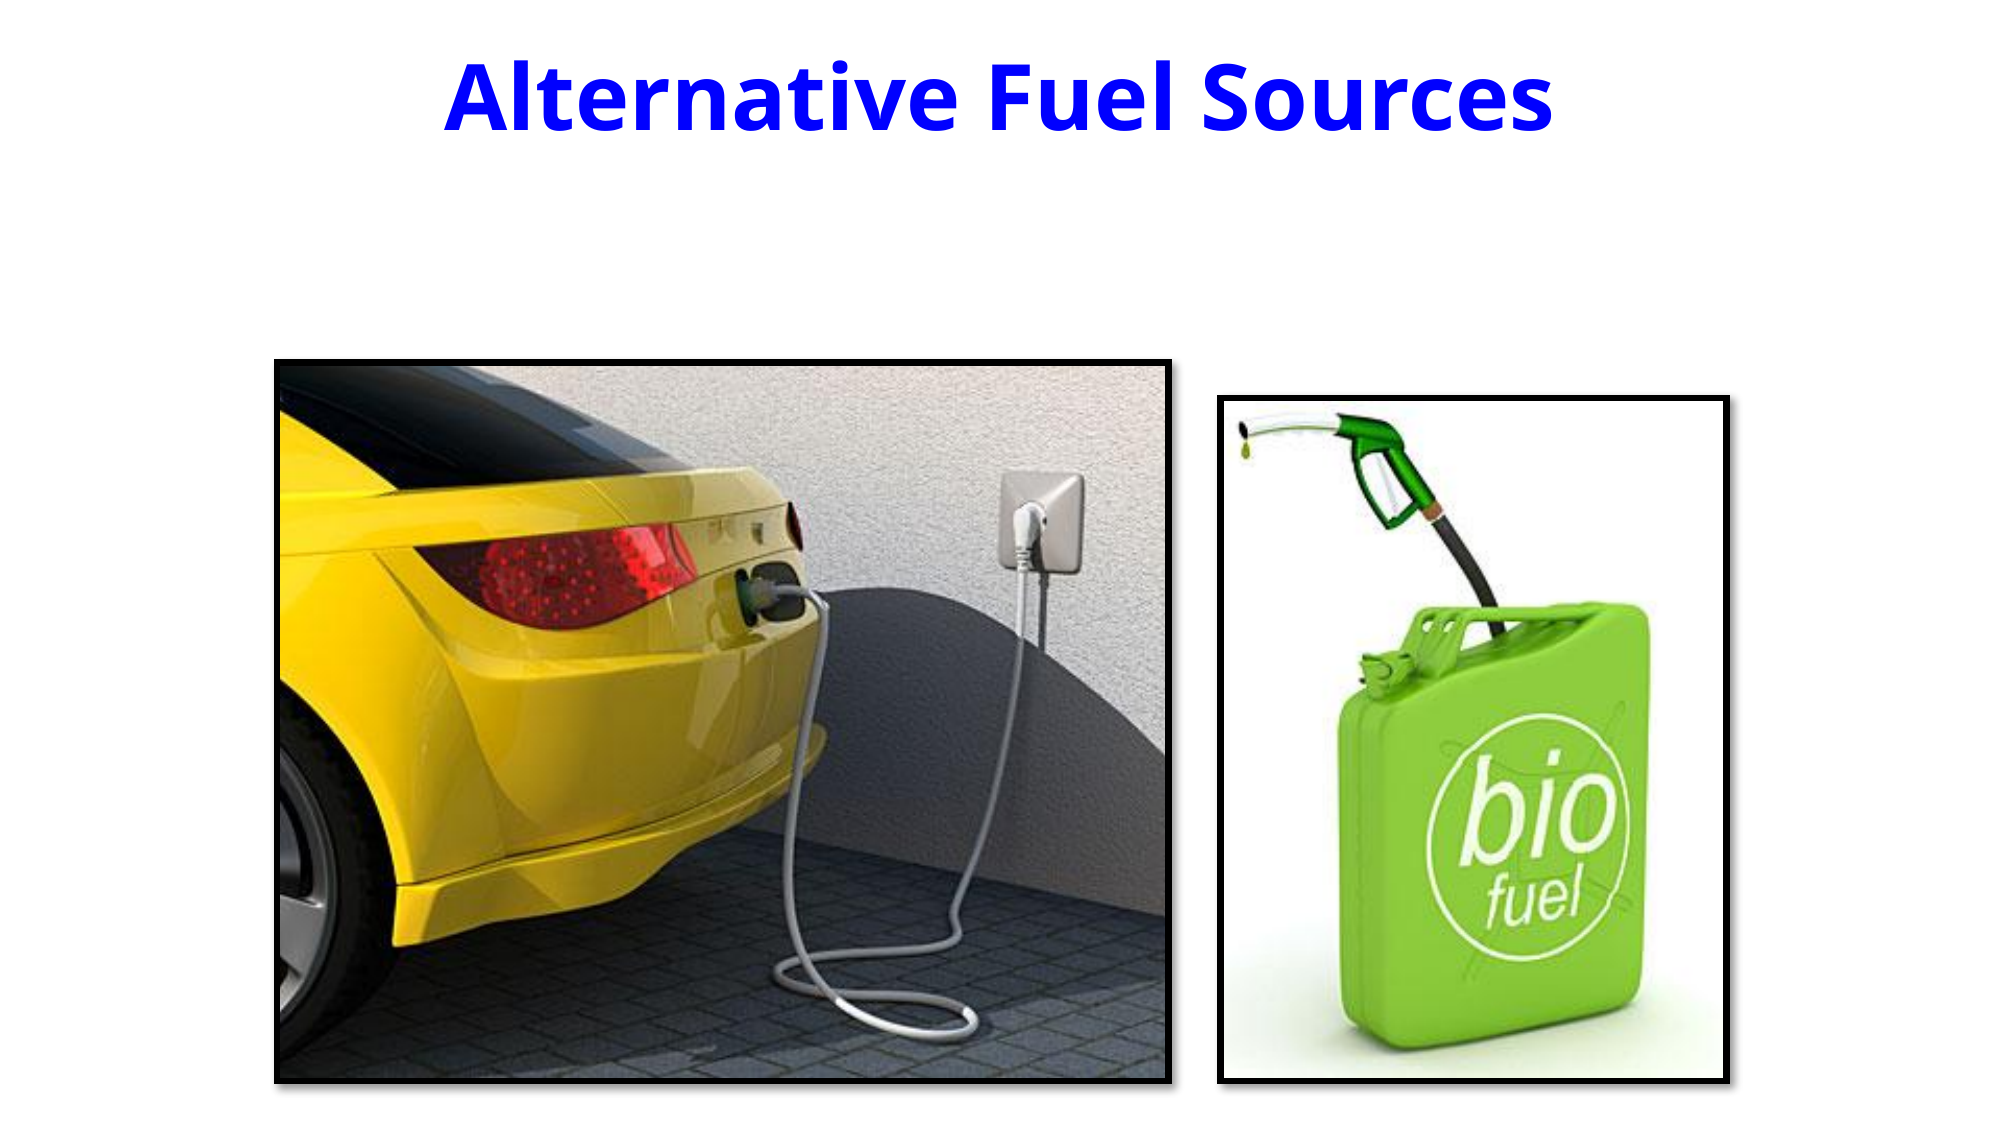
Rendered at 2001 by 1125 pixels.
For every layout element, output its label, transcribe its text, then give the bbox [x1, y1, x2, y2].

title Alternative Fuel Sources [324, 0, 1675, 188]
picture [280, 365, 1166, 1079]
picture [1223, 401, 1724, 1079]
